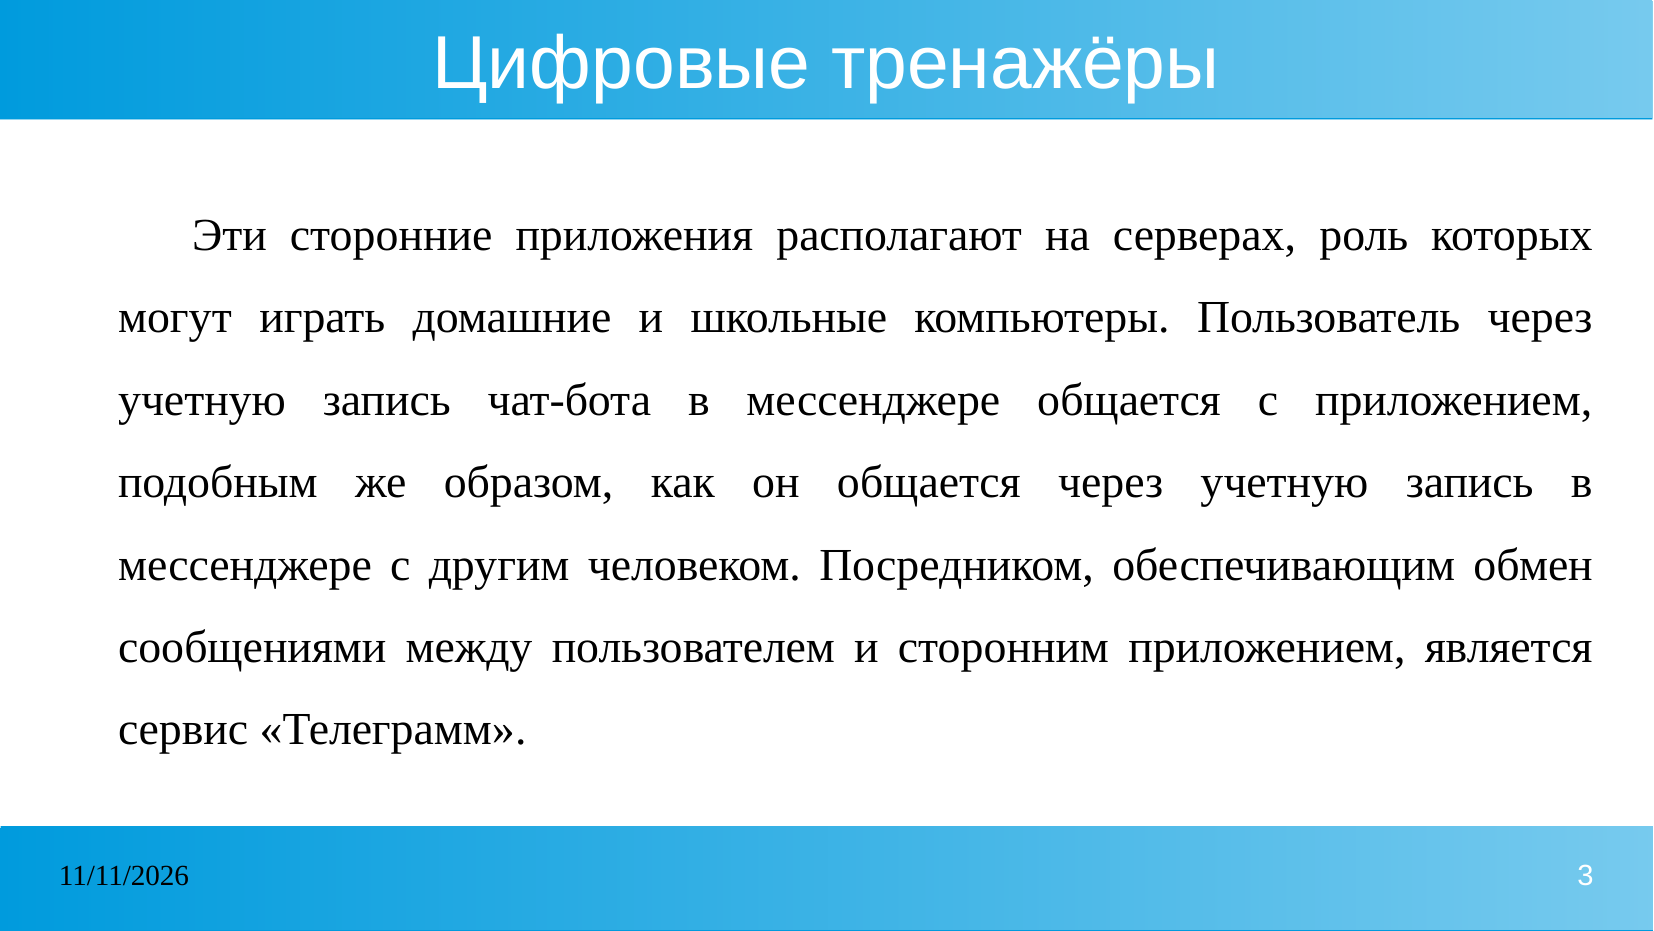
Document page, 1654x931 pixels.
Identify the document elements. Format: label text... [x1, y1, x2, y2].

title Цифровые тренажёры [59, 29, 1594, 89]
list Эти сторонние приложения располагают на серверах, роль которых могут играть домашние и школьные компьютеры. Пользователь через учетную запись чат-бота в мессенджере общается с приложением, подобным же образом, как он общается через учетную запись в мессенджере с другим человеком. Посредником, обеспечивающим обмен сообщениями между пользователем и сторонним приложением, является сервис «Телеграмм». [59, 177, 1594, 767]
slide_number 3 [1210, 856, 1594, 915]
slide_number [59, 856, 443, 915]
